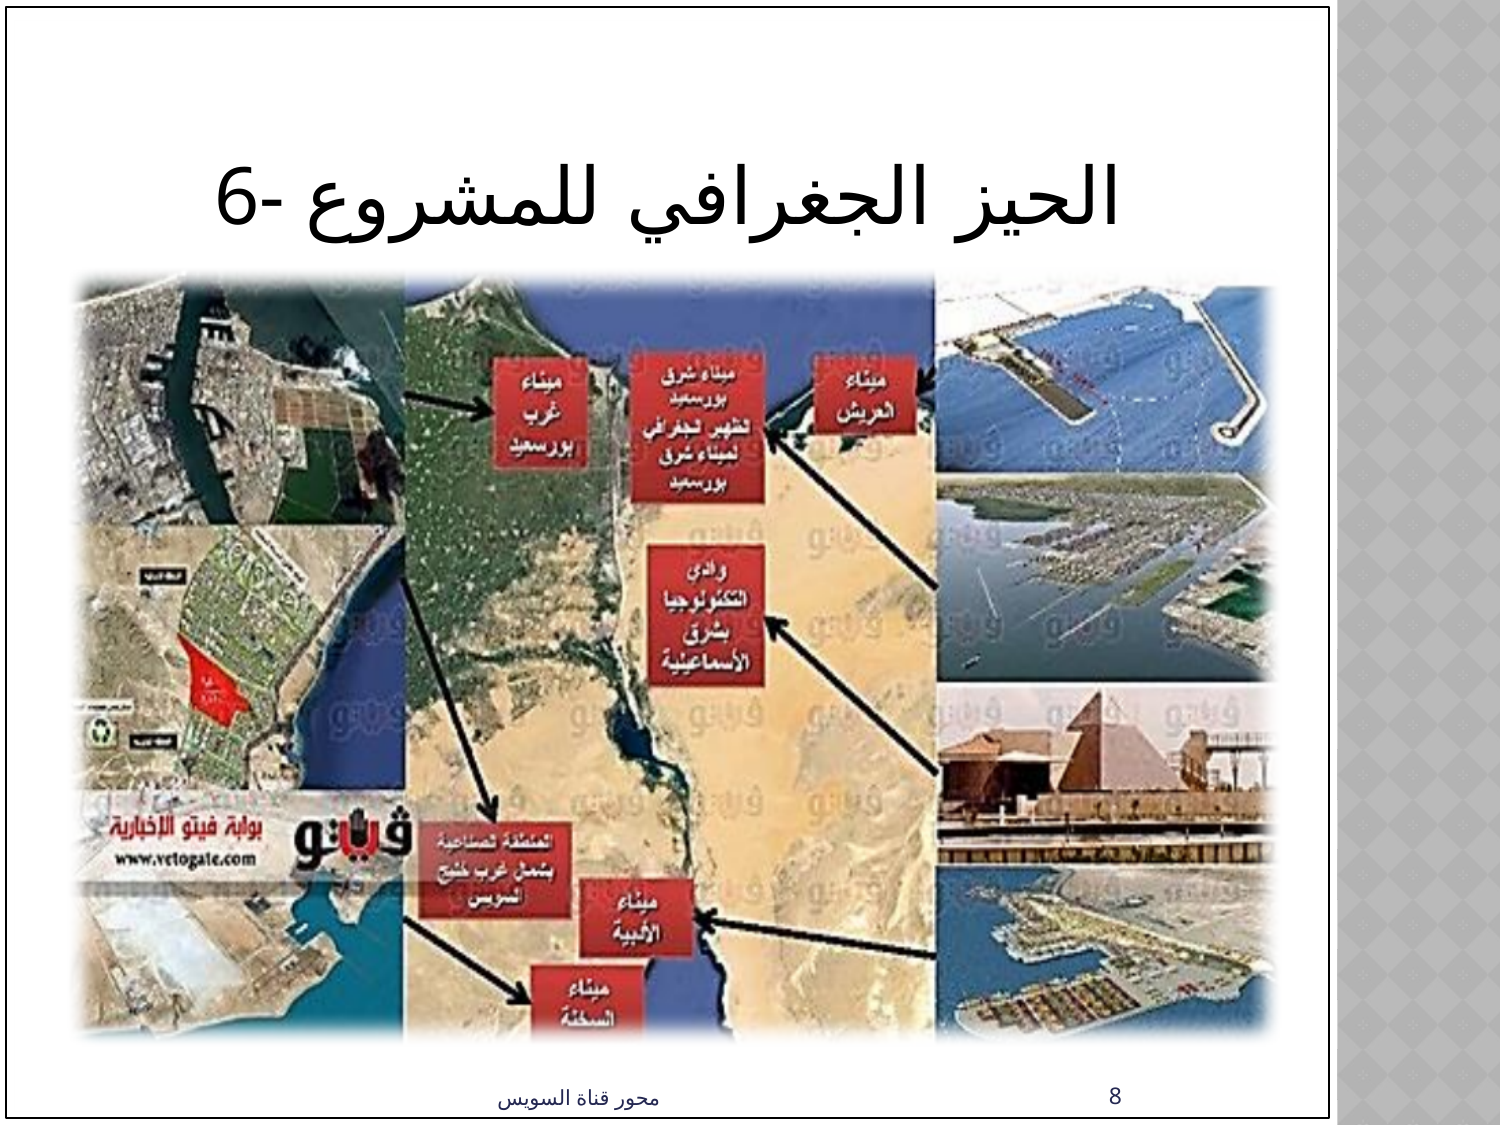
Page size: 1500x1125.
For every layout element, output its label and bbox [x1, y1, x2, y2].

list [64, 266, 1282, 1048]
text_box [5, 6, 1330, 1119]
